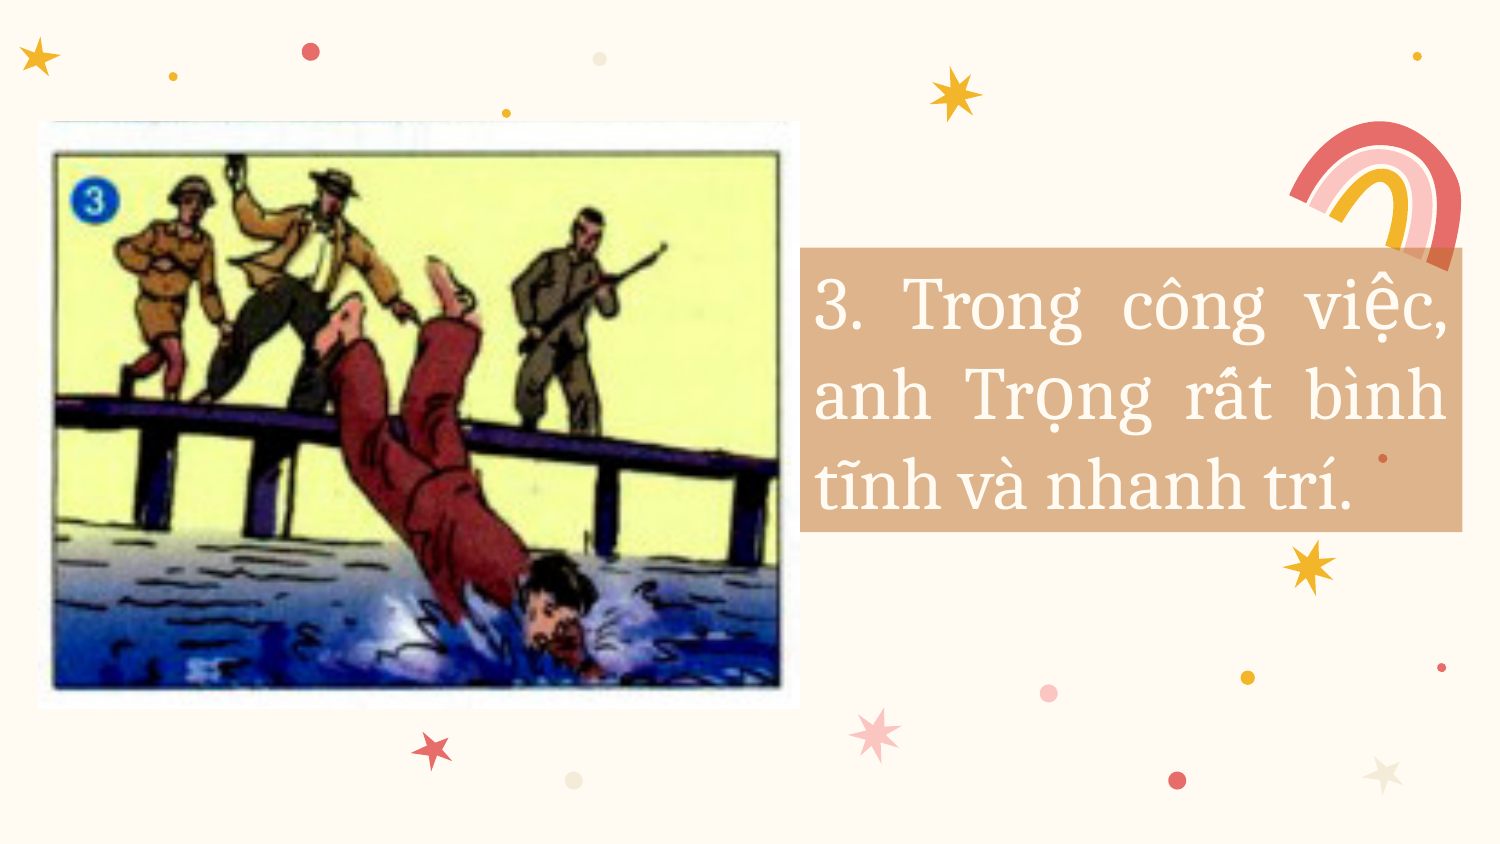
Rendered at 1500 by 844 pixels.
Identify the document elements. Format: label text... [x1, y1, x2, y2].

text_box 3. Trong công việc, anh Trọng rất bình tĩnh và nhanh trí. [804, 247, 1463, 533]
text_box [1296, 125, 1484, 244]
picture [26, 121, 801, 709]
